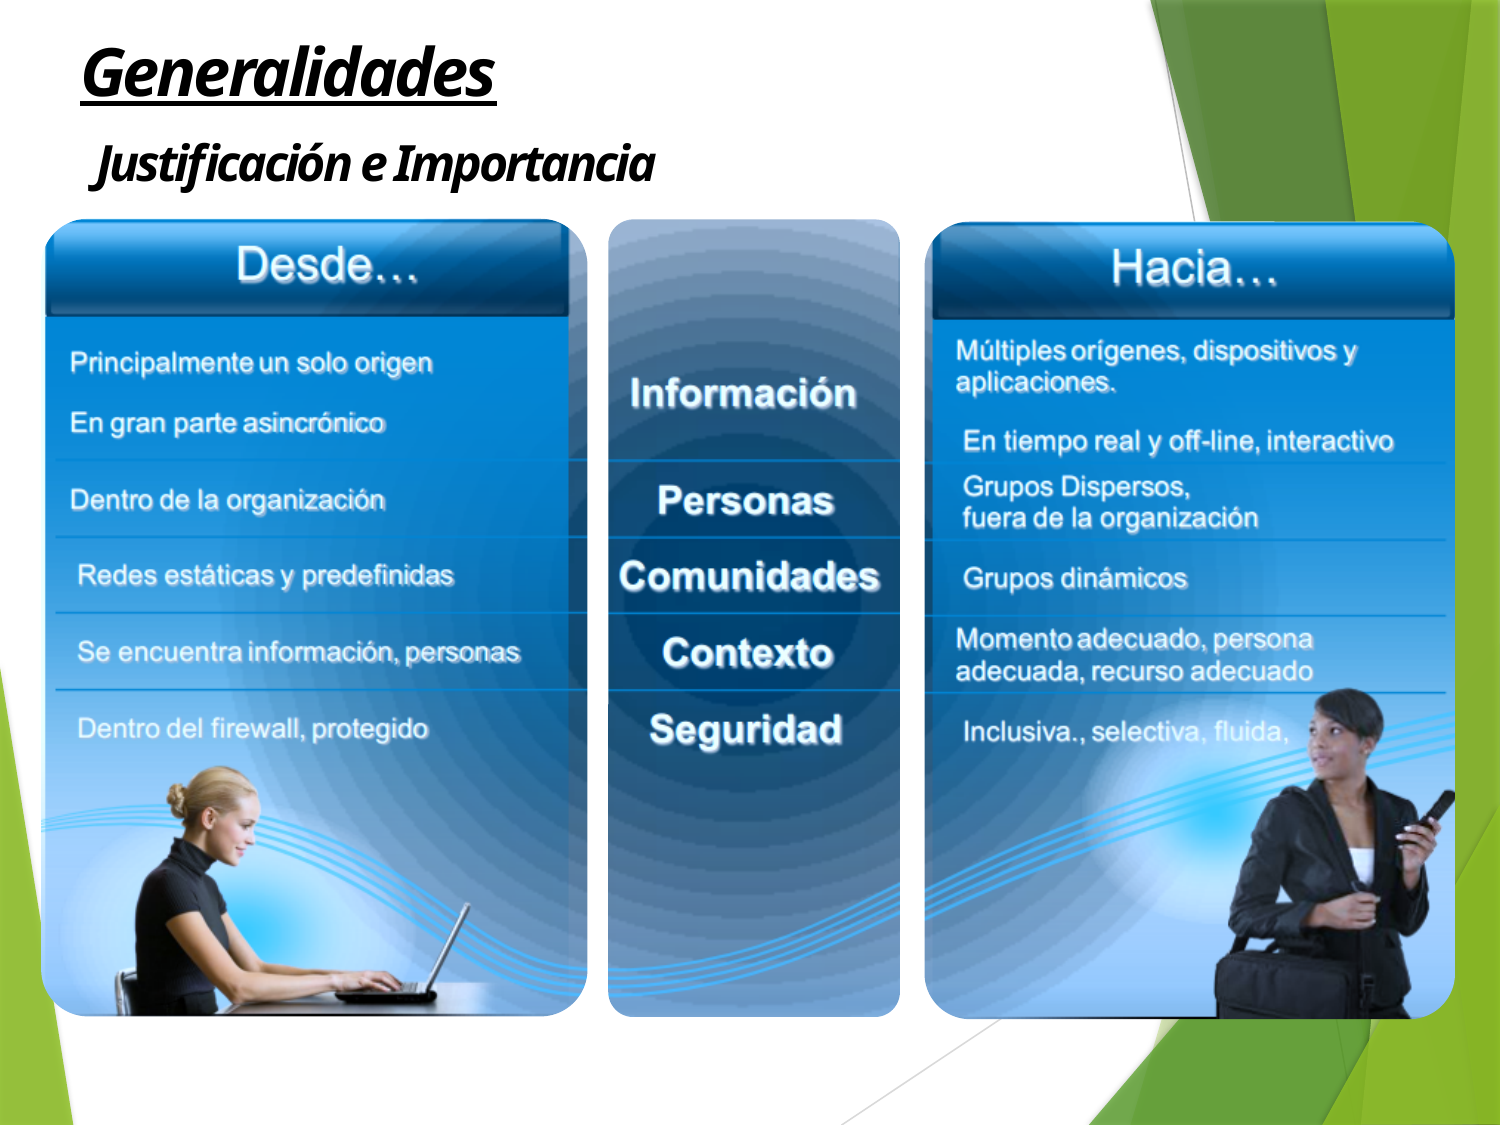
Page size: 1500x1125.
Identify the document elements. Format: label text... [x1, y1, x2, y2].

text_box Generalidades [65, 22, 513, 192]
picture [40, 218, 588, 1017]
picture [607, 218, 901, 1018]
picture [924, 220, 1456, 1020]
text_box Justificación e Importancia [81, 124, 672, 262]
